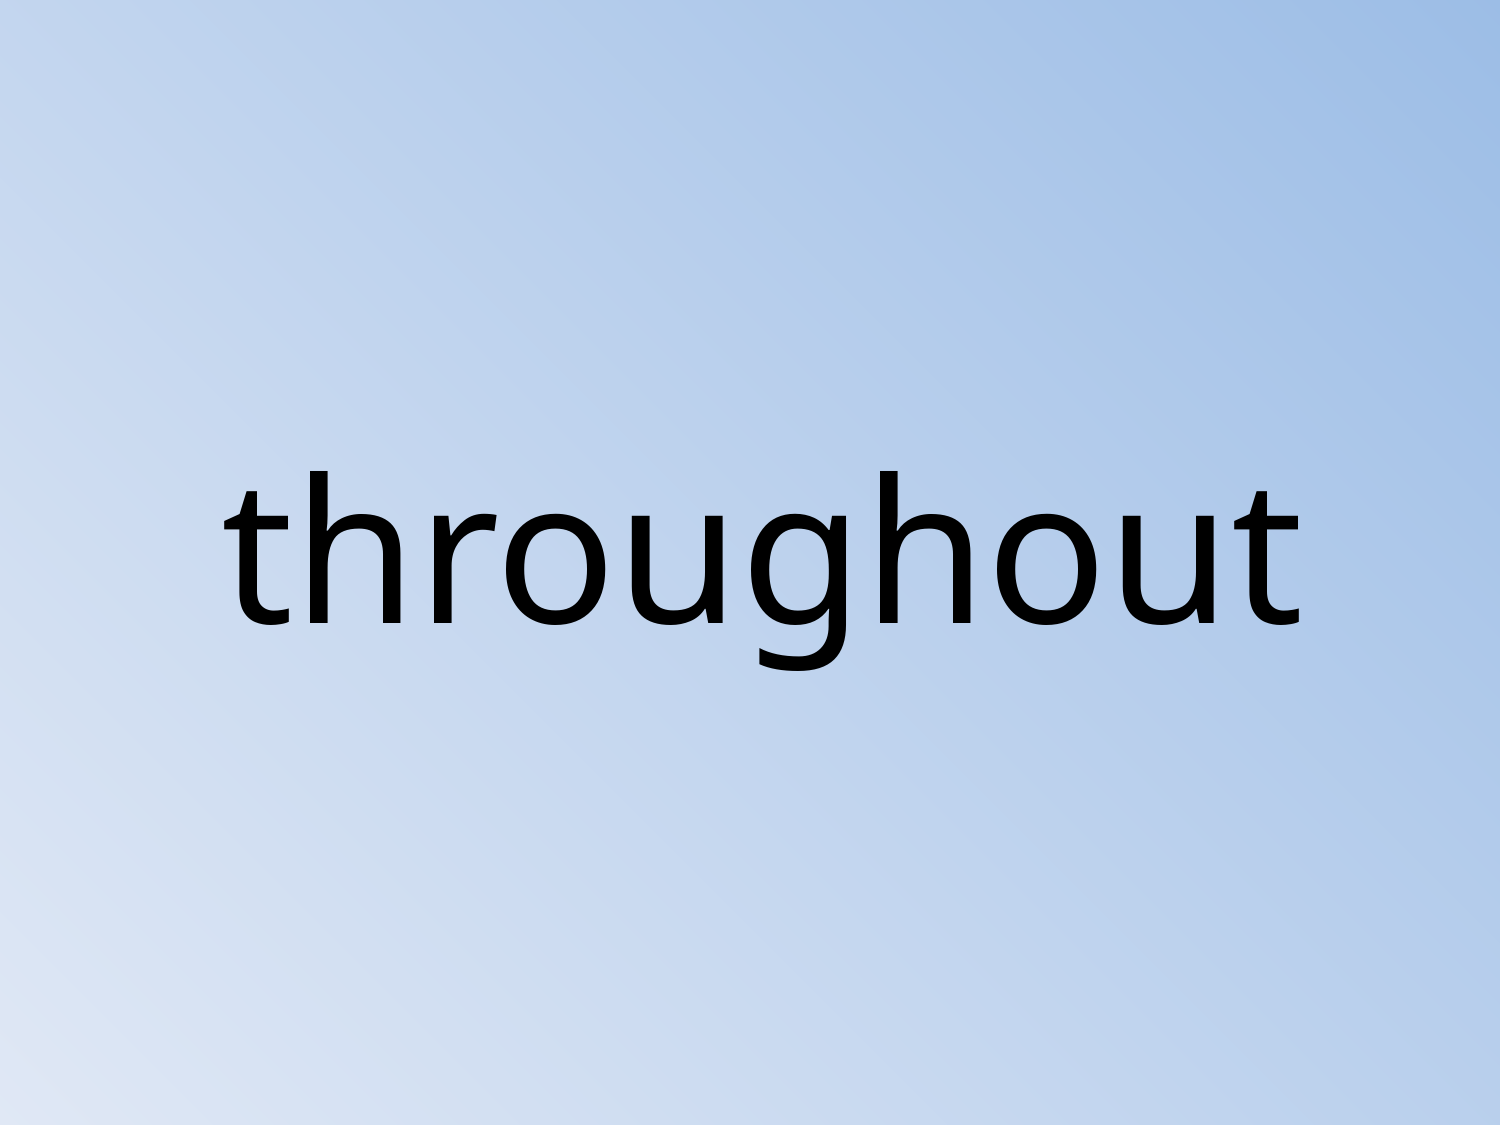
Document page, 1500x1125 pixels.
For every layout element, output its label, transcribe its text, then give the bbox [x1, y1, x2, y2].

title throughout [87, 412, 1438, 675]
